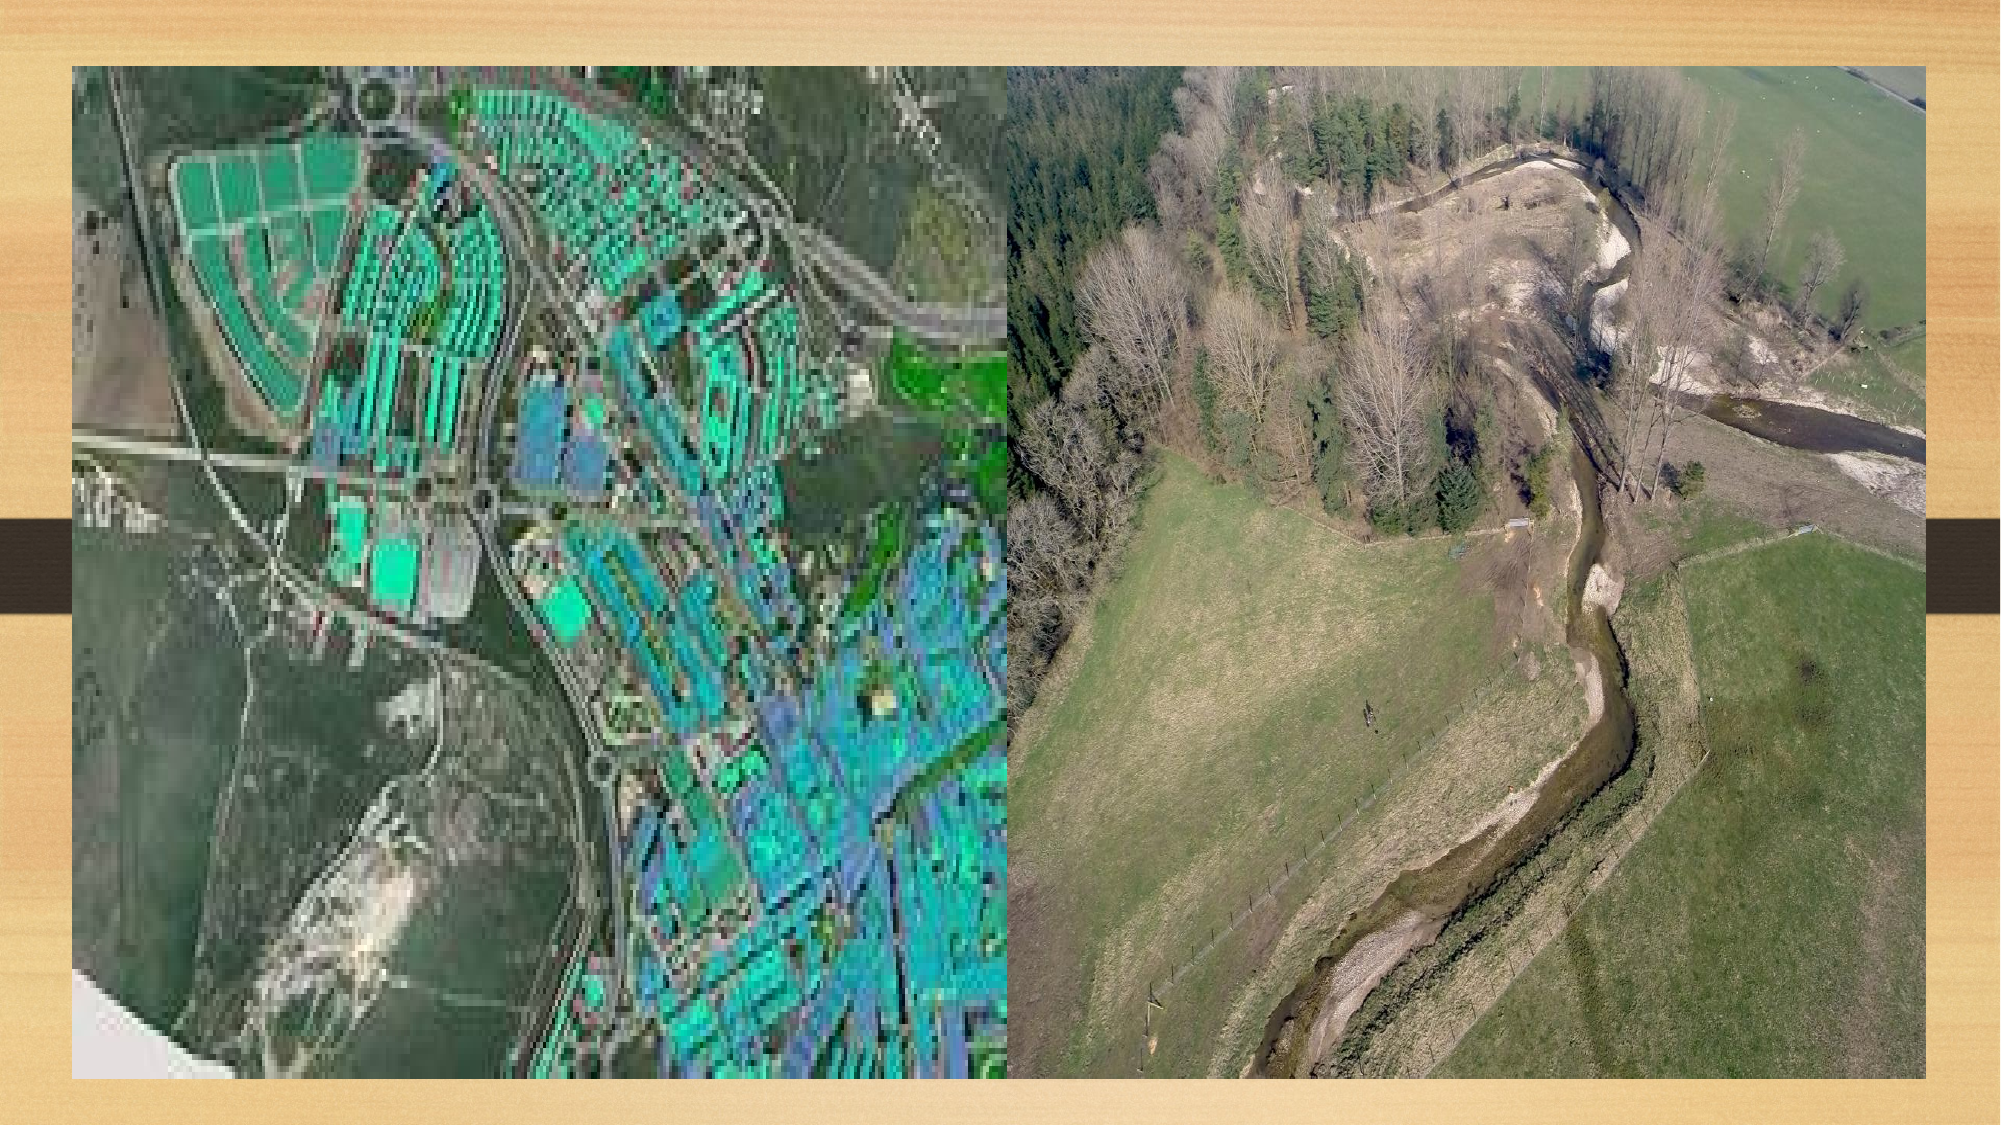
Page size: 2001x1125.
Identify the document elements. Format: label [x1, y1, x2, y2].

picture [0, 0, 2001, 1125]
list [72, 65, 1007, 1079]
list [1007, 65, 1927, 1079]
